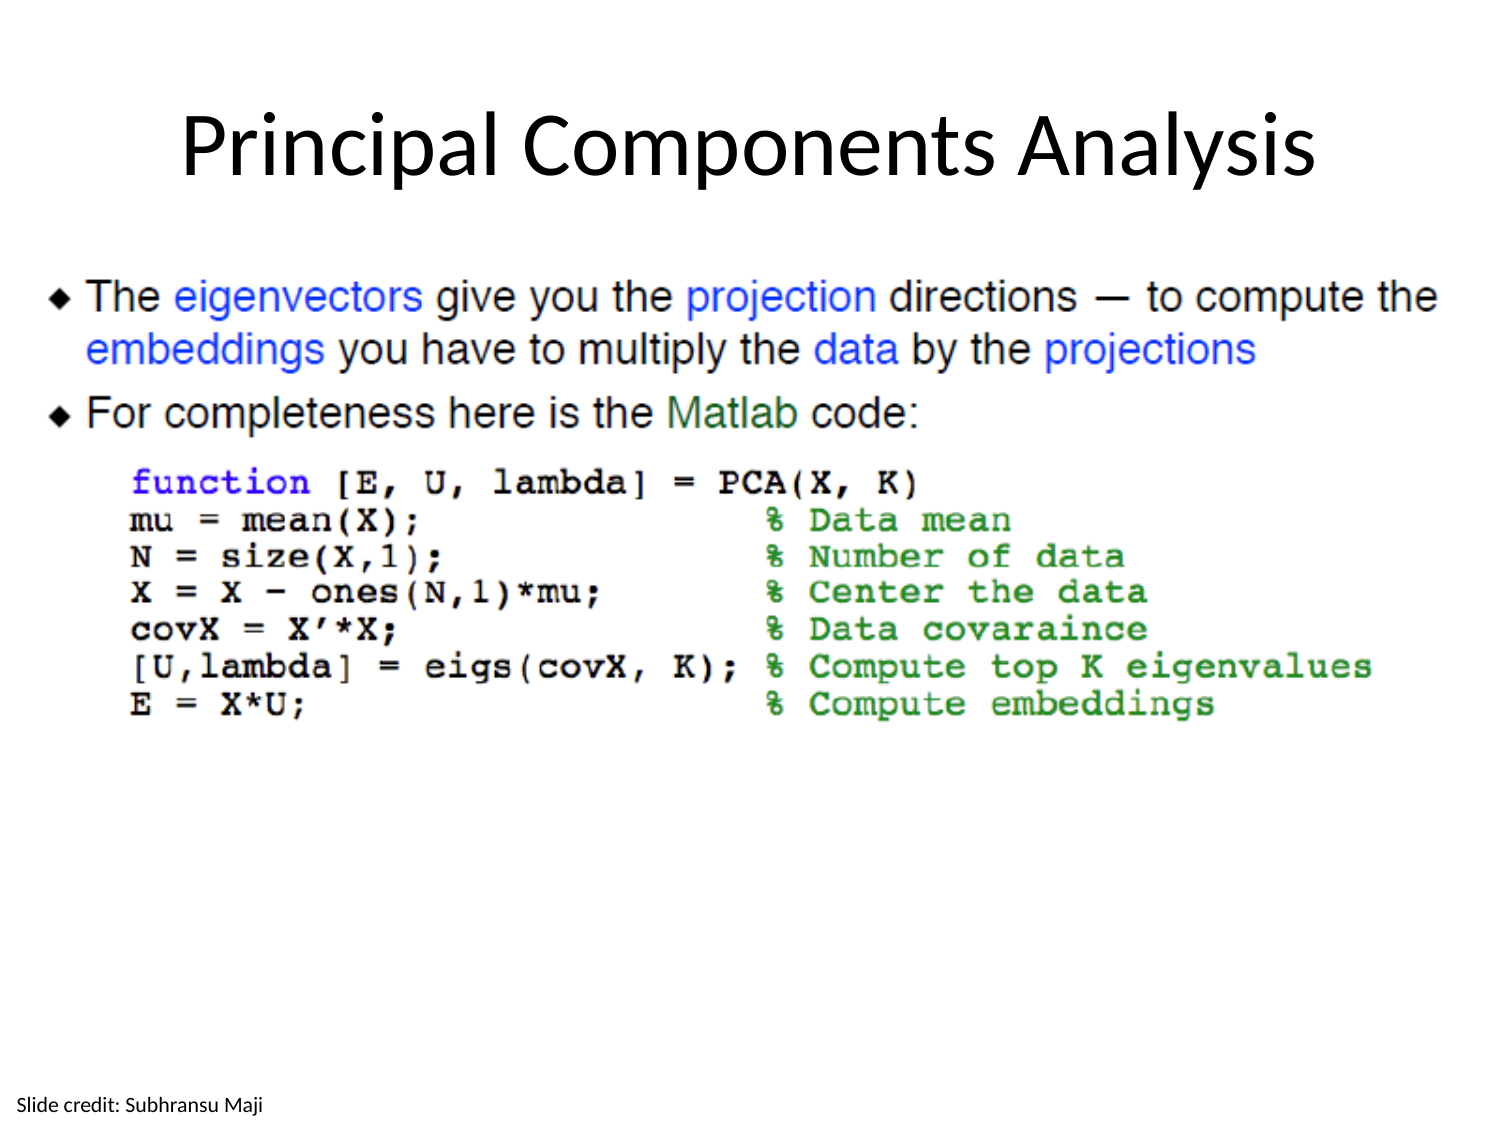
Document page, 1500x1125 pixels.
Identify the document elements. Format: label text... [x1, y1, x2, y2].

title Principal Components Analysis [75, 45, 1425, 233]
text_box Slide credit: Subhransu Maji [1, 1083, 279, 1125]
picture [0, 262, 1500, 736]
